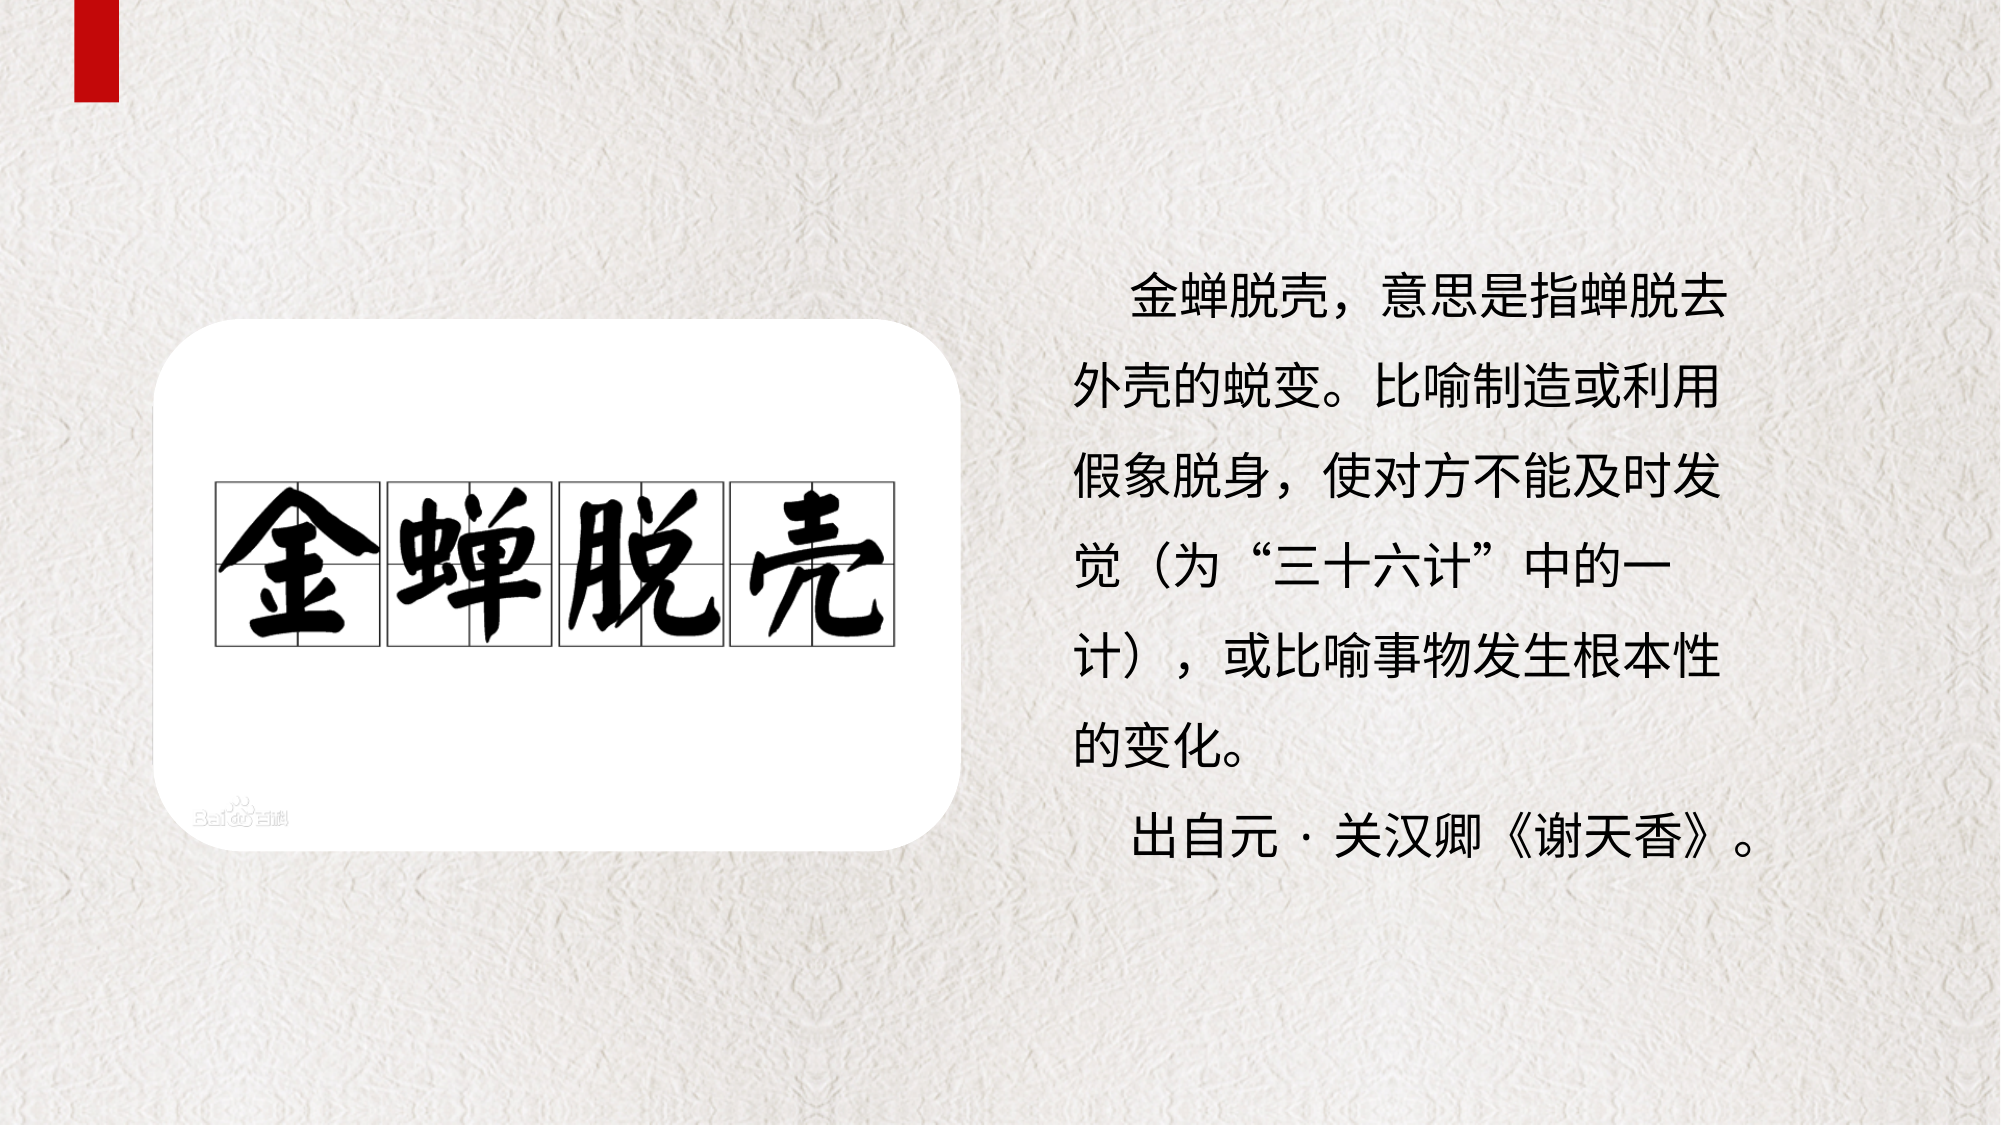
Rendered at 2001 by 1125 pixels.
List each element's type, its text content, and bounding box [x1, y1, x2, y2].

picture [0, 0, 2001, 1125]
text_box 金蝉脱壳，意思是指蝉脱去外壳的蜕变。比喻制造或利用假象脱身，使对方不能及时发觉（为“三十六计”中的一计），或比喻事物发生根本性的变化。 出自元·关汉卿《谢天香》。 [1057, 227, 1775, 872]
text_box [73, 0, 120, 103]
